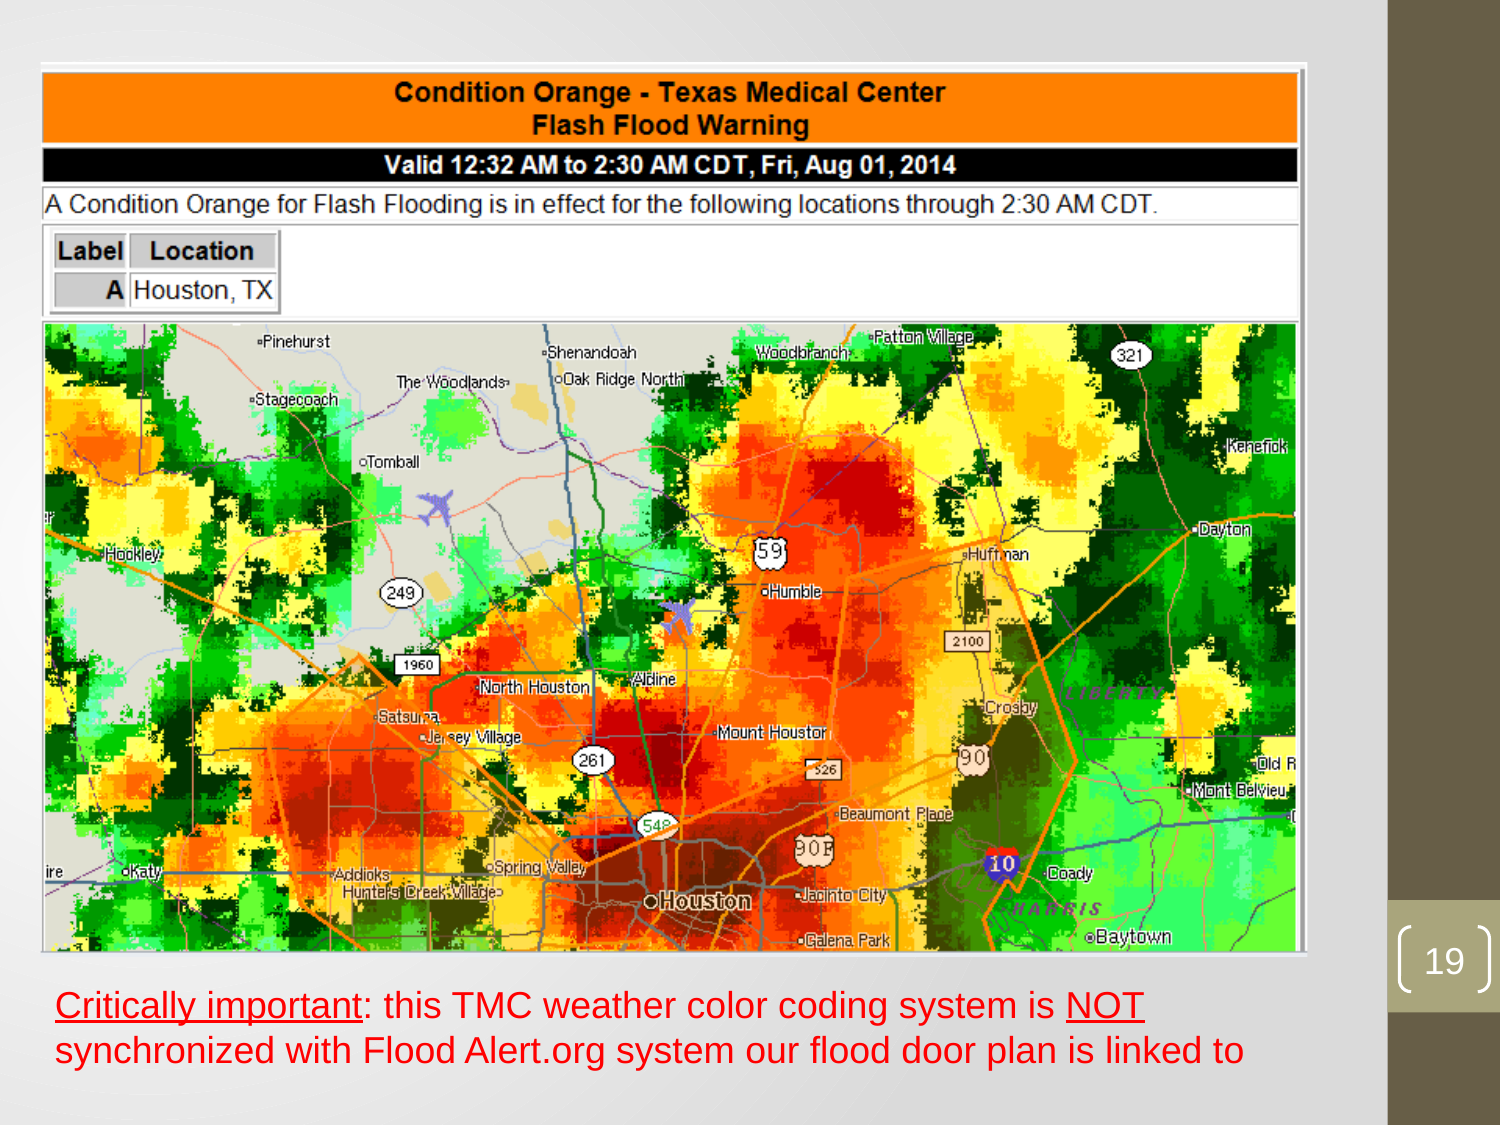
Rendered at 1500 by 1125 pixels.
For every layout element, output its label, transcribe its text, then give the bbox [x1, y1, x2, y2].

picture [40, 61, 1308, 958]
slide_number 19 [1397, 925, 1492, 994]
text_box Critically important: this TMC weather color coding system is NOT synchronized with Flood Alert.org system our flood door plan is linked to [40, 973, 1308, 1079]
